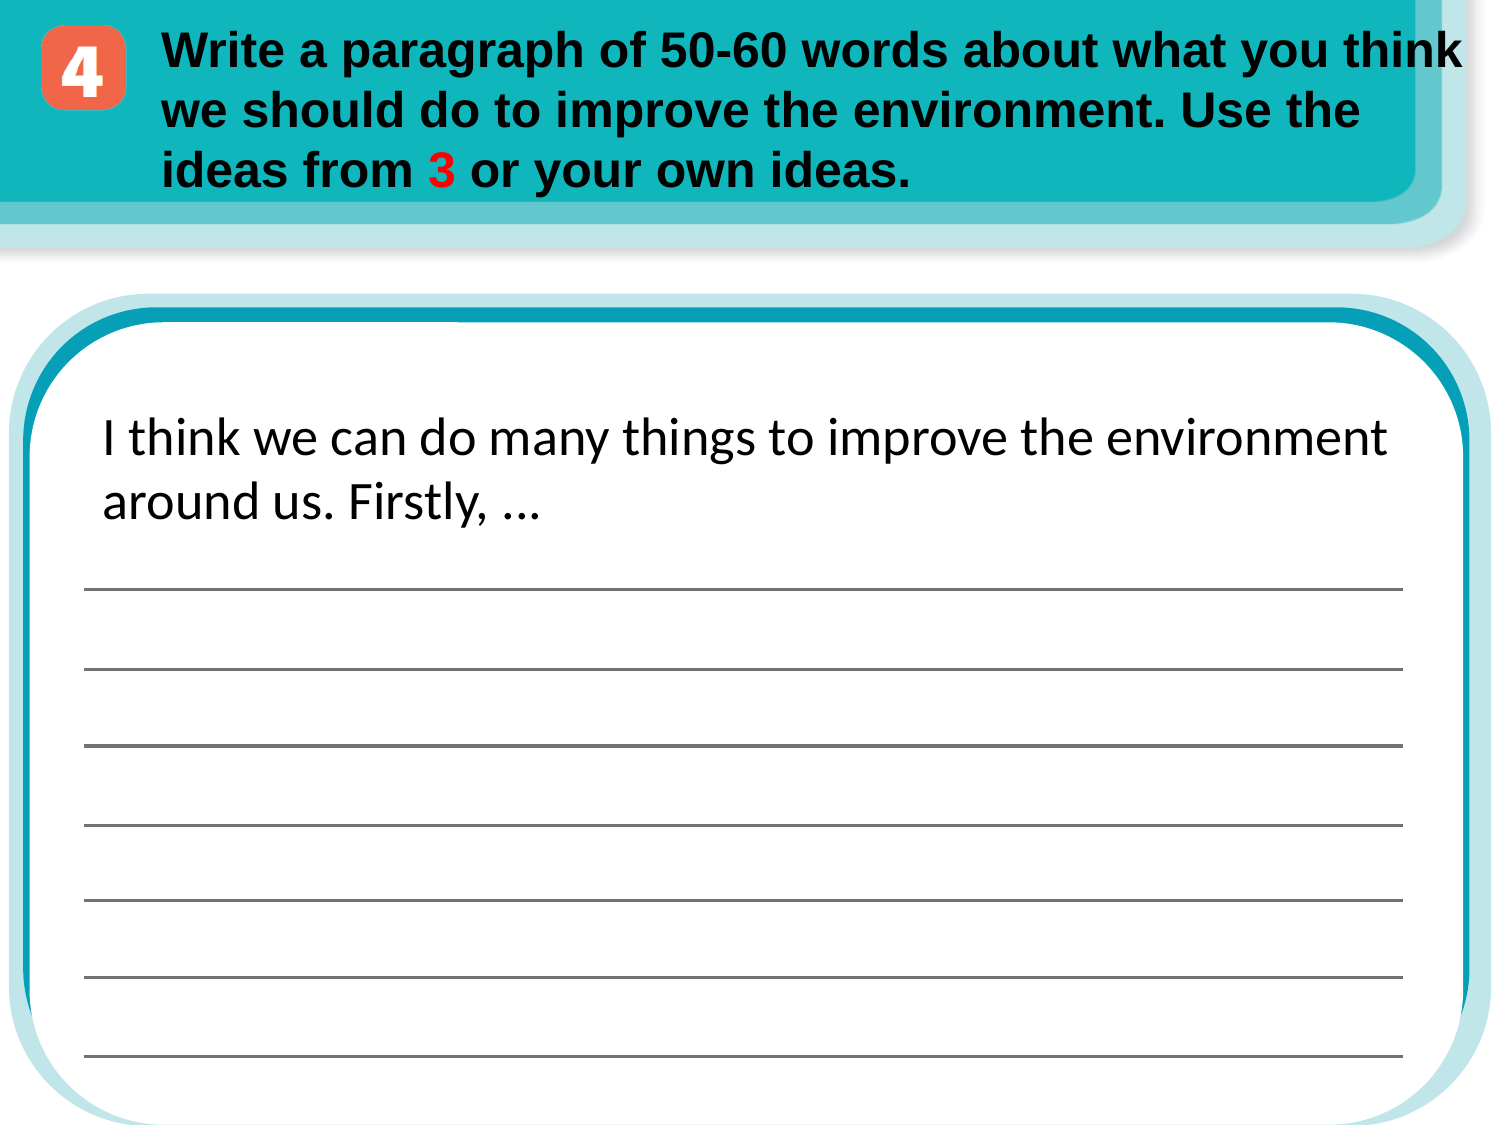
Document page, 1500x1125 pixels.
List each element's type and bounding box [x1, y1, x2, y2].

picture [0, 0, 1500, 277]
text_box [9, 294, 1491, 1125]
